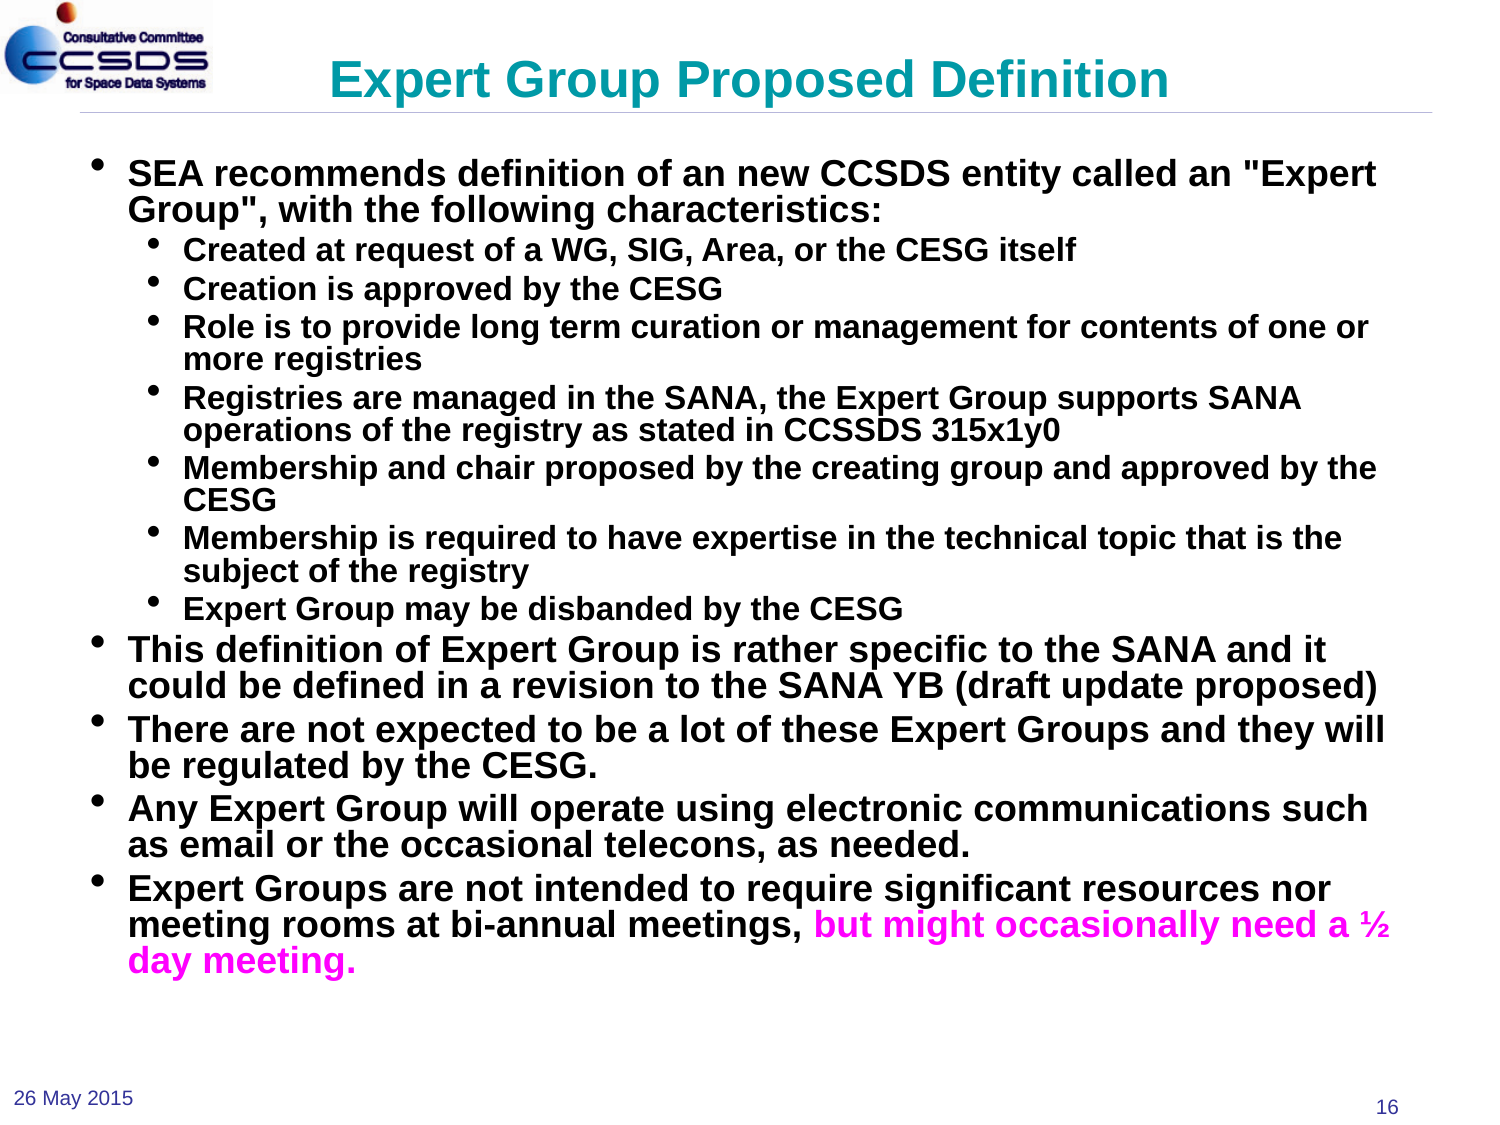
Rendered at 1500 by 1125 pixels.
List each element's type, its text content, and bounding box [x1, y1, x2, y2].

list SEA recommends definition of an new CCSDS entity called an "Expert Group", with the following characteristics: Created at request of a WG, SIG, Area, or the CESG itself Creation is approved by the CESG Role is to provide long term curation or management for contents of one or more registries Registries are managed in the SANA, the Expert Group supports SANA operations of the registry as stated in CCSSDS 315x1y0 Membership and chair proposed by the creating group and approved by the CESG Membership is required to have expertise in the technical topic that is the subject of the registry Expert Group may be disbanded by the CESG This definition of Expert Group is rather specific to the SANA and it could be defined in a revision to the SANA YB (draft update proposed) There are not expected to be a lot of these Expert Groups and they will be regulated by the CESG. Any Expert Group will operate using electronic communications such as email or the occasional telecons, as needed. Expert Groups are not intended to require significant resources nor meeting rooms at bi-annual meetings, but might occasionally need a ½ day meeting. [75, 149, 1425, 1063]
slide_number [0, 1074, 285, 1120]
title Expert Group Proposed Definition [75, 45, 1425, 149]
picture [0, 0, 213, 94]
